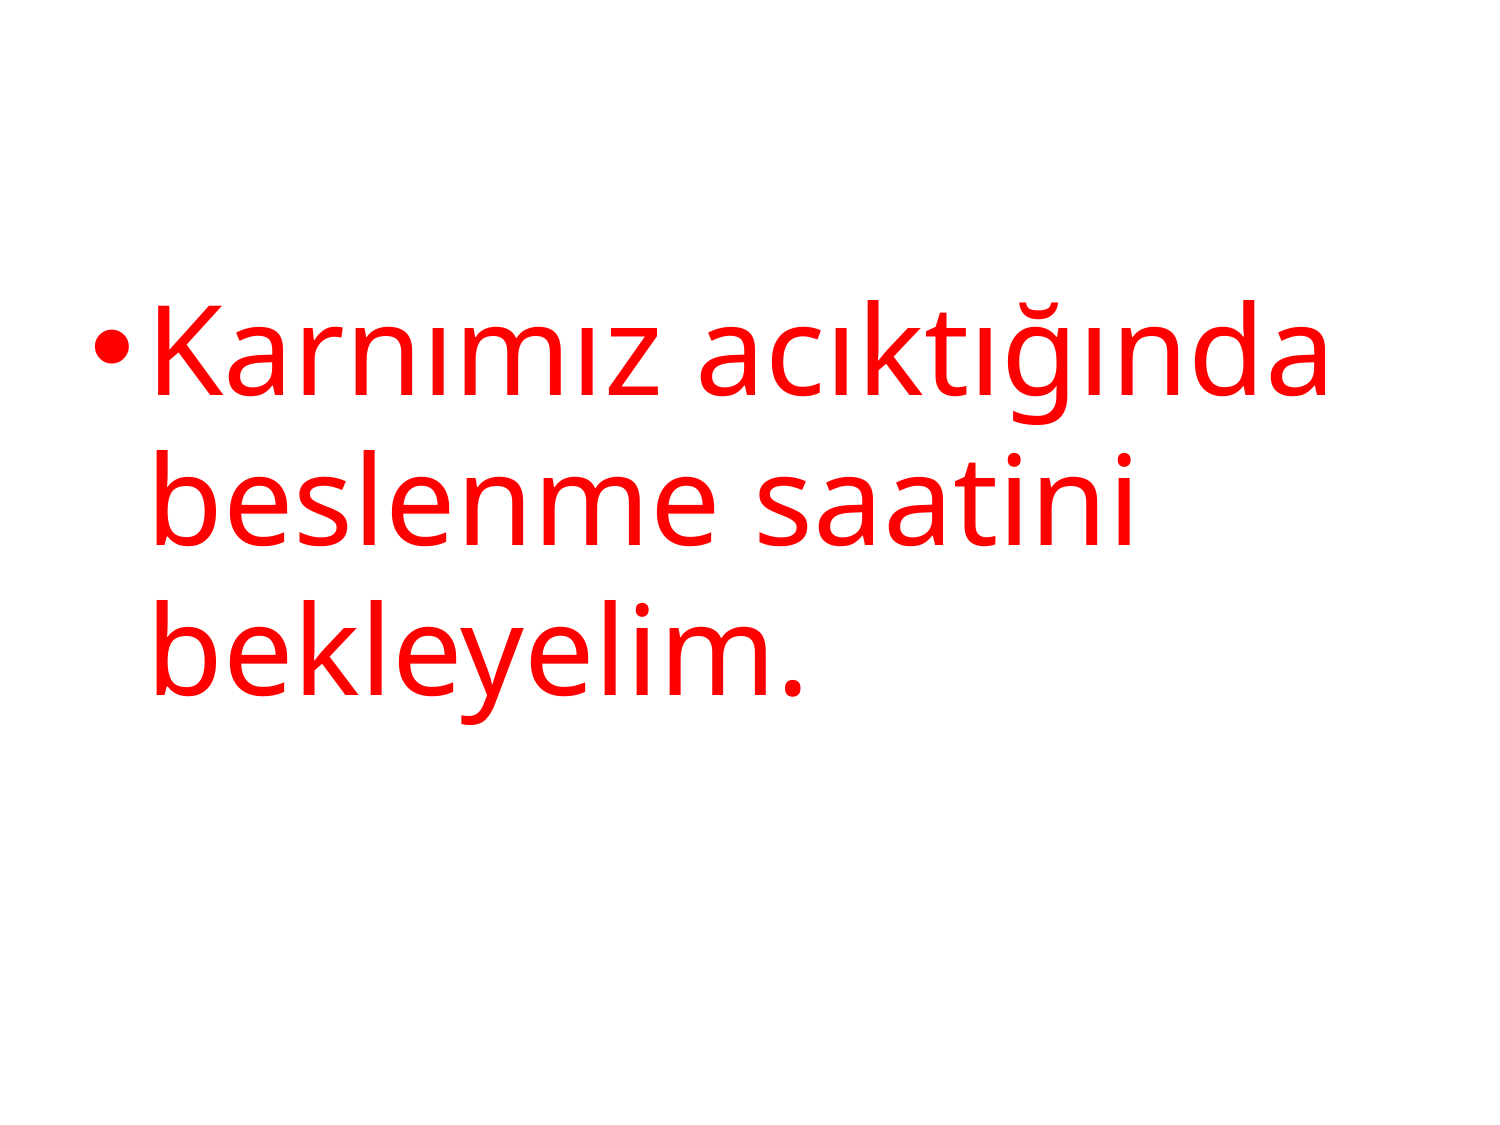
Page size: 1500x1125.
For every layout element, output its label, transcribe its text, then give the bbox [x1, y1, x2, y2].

list Karnımız acıktığında beslenme saatini bekleyelim. [75, 262, 1425, 1005]
